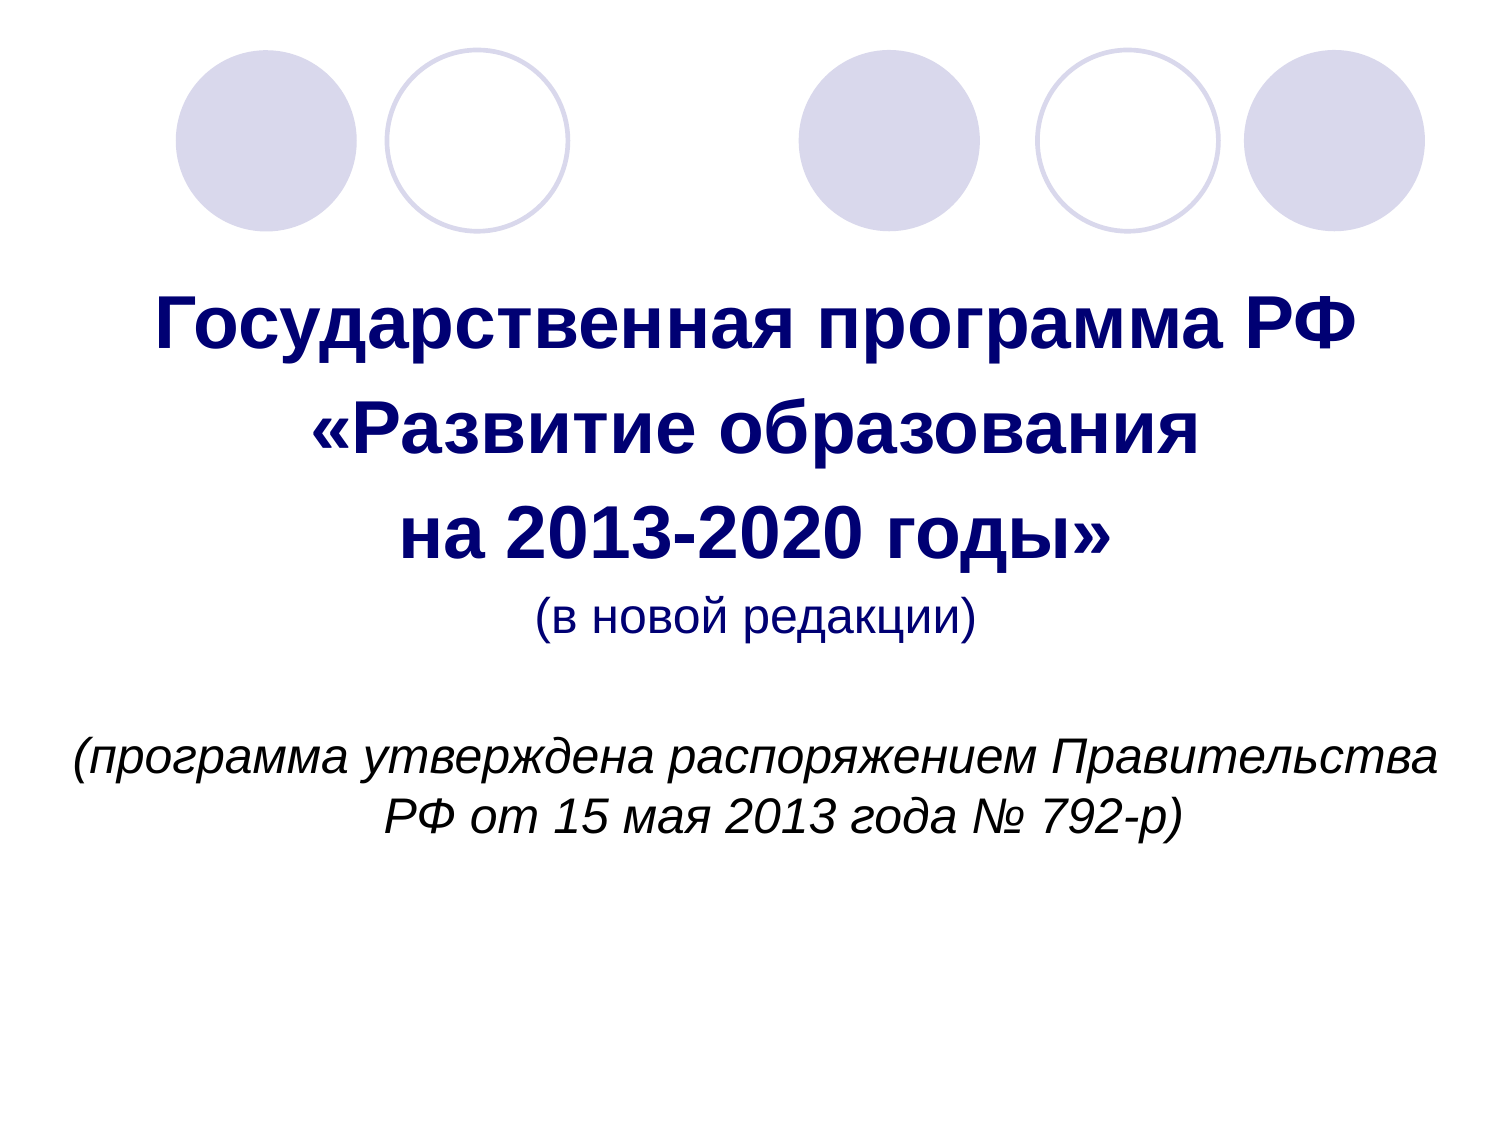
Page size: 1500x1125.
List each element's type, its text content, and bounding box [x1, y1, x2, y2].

list Государственная программа РФ «Развитие образования на 2013-2020 годы» (в новой редакции) (программа утверждена распоряжением Правительства РФ от 15 мая 2013 года № 792-р) [52, 77, 1460, 1083]
